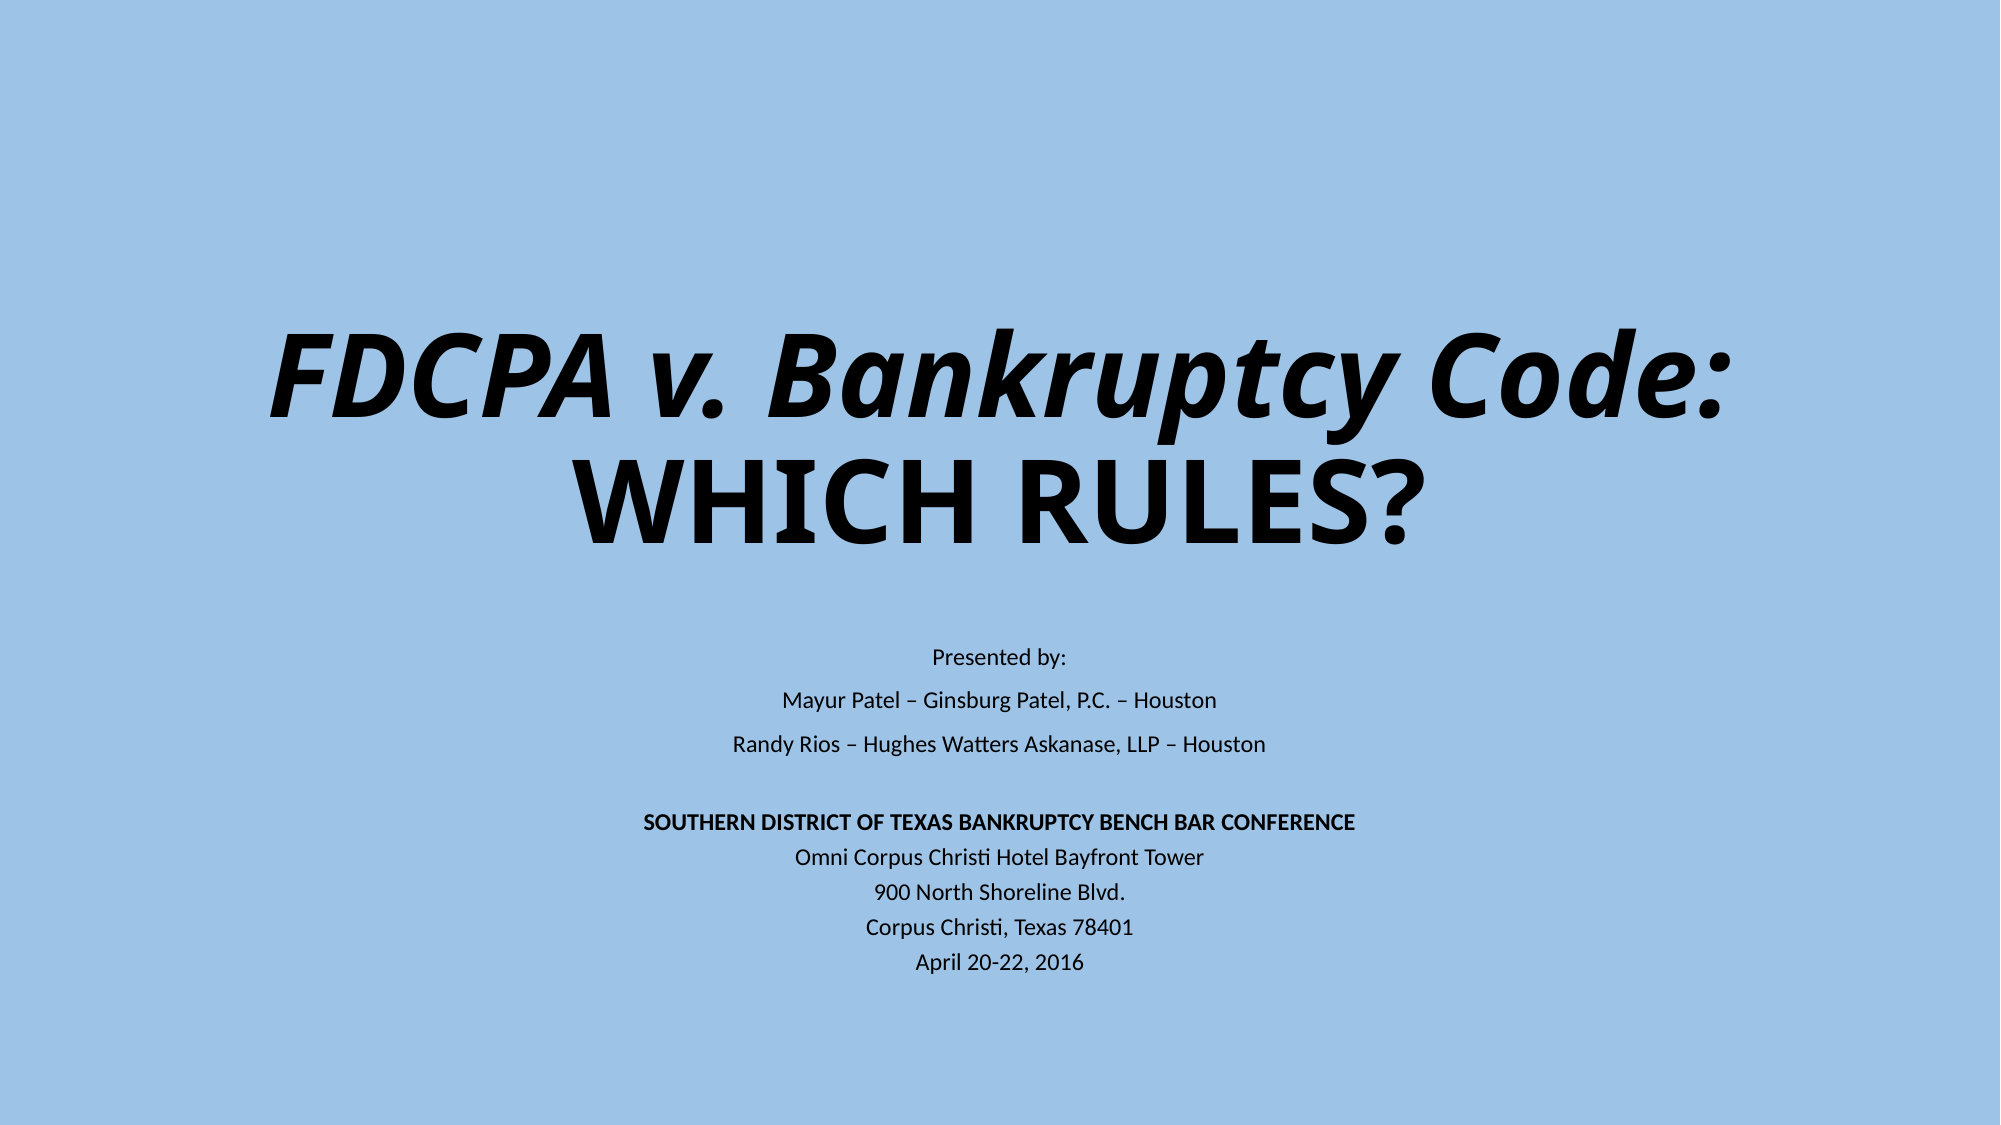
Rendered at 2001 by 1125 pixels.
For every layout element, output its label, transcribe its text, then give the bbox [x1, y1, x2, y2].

title FDCPA v. Bankruptcy Code: WHICH RULES? [249, 184, 1750, 576]
subtitle Presented by: Mayur Patel – Ginsburg Patel, P.C. – Houston Randy Rios – Hughes Watters Askanase, LLP – Houston SOUTHERN DISTRICT OF TEXAS BANKRUPTCY BENCH BAR CONFERENCE Omni Corpus Christi Hotel Bayfront Tower 900 North Shoreline Blvd. Corpus Christi, Texas 78401 April 20-22, 2016 [249, 590, 1750, 985]
